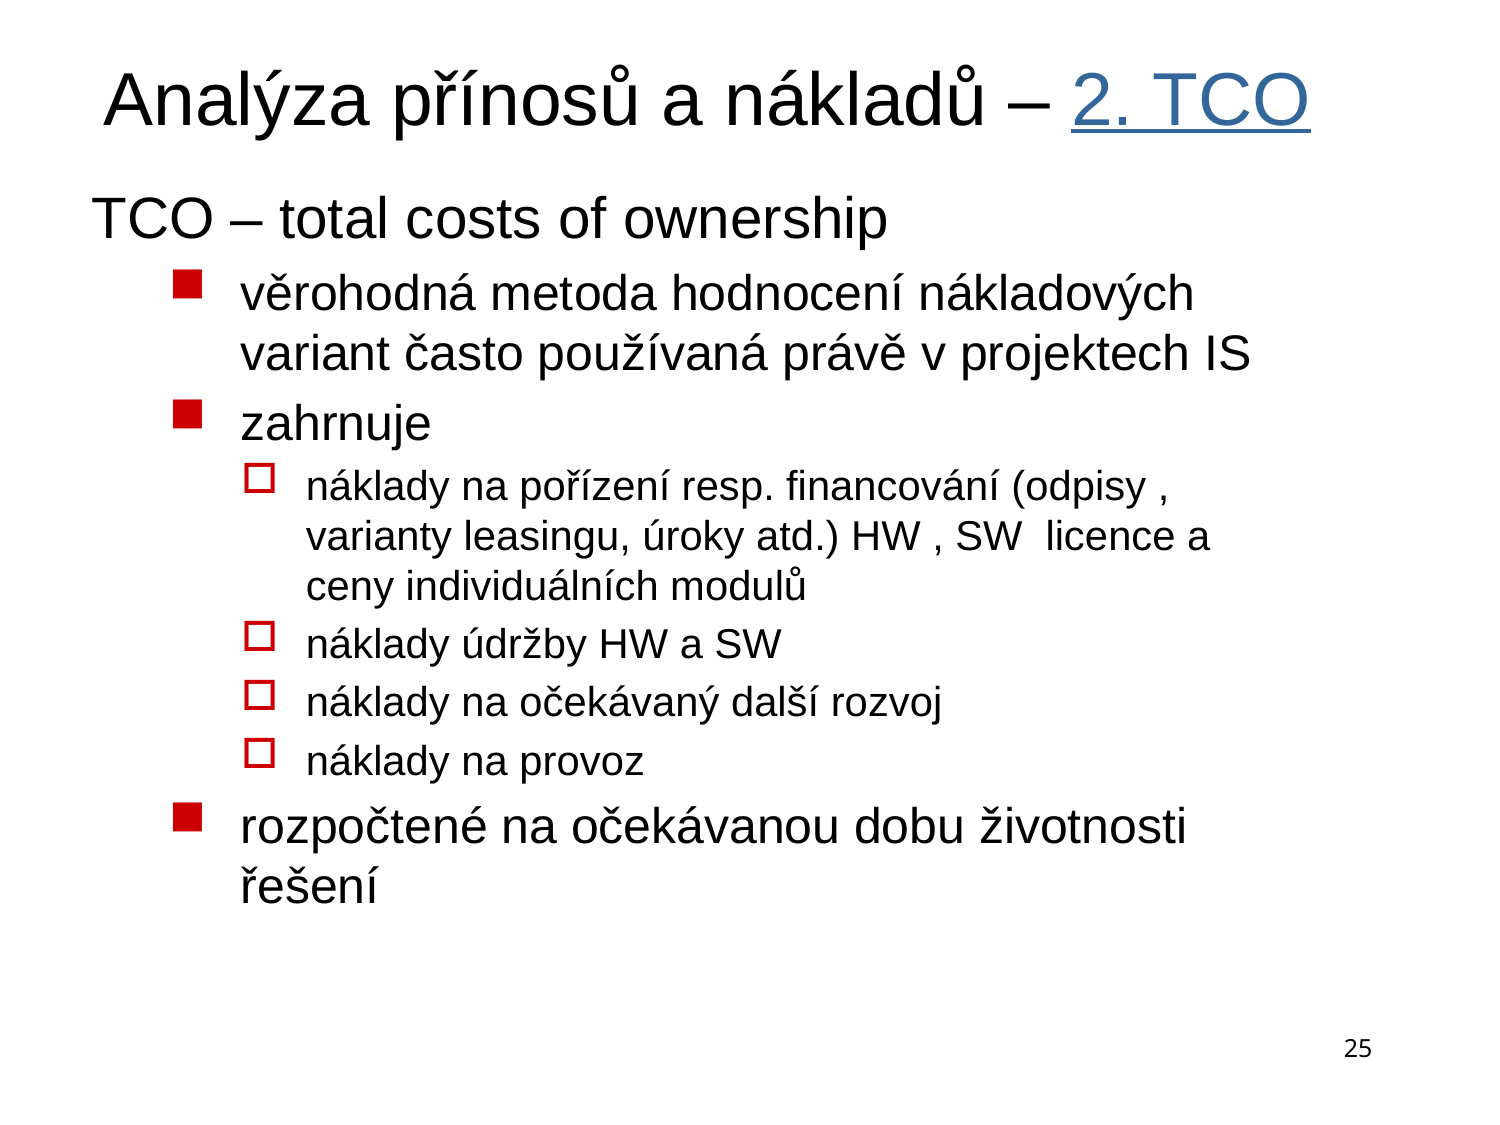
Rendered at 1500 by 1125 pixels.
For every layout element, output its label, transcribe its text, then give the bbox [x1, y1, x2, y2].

subtitle TCO – total costs of ownership věrohodná metoda hodnocení nákladových variant často používaná právě v projektech IS zahrnuje náklady na pořízení resp. financování (odpisy , varianty leasingu, úroky atd.) HW , SW licence a ceny individuálních modulů náklady údržby HW a SW náklady na očekávaný další rozvoj náklady na provoz rozpočtené na očekávanou dobu životnosti řešení [76, 172, 1306, 436]
title Analýza přínosů a nákladů – 2. TCO [88, 42, 1364, 148]
slide_number 25 [1074, 1024, 1388, 1101]
